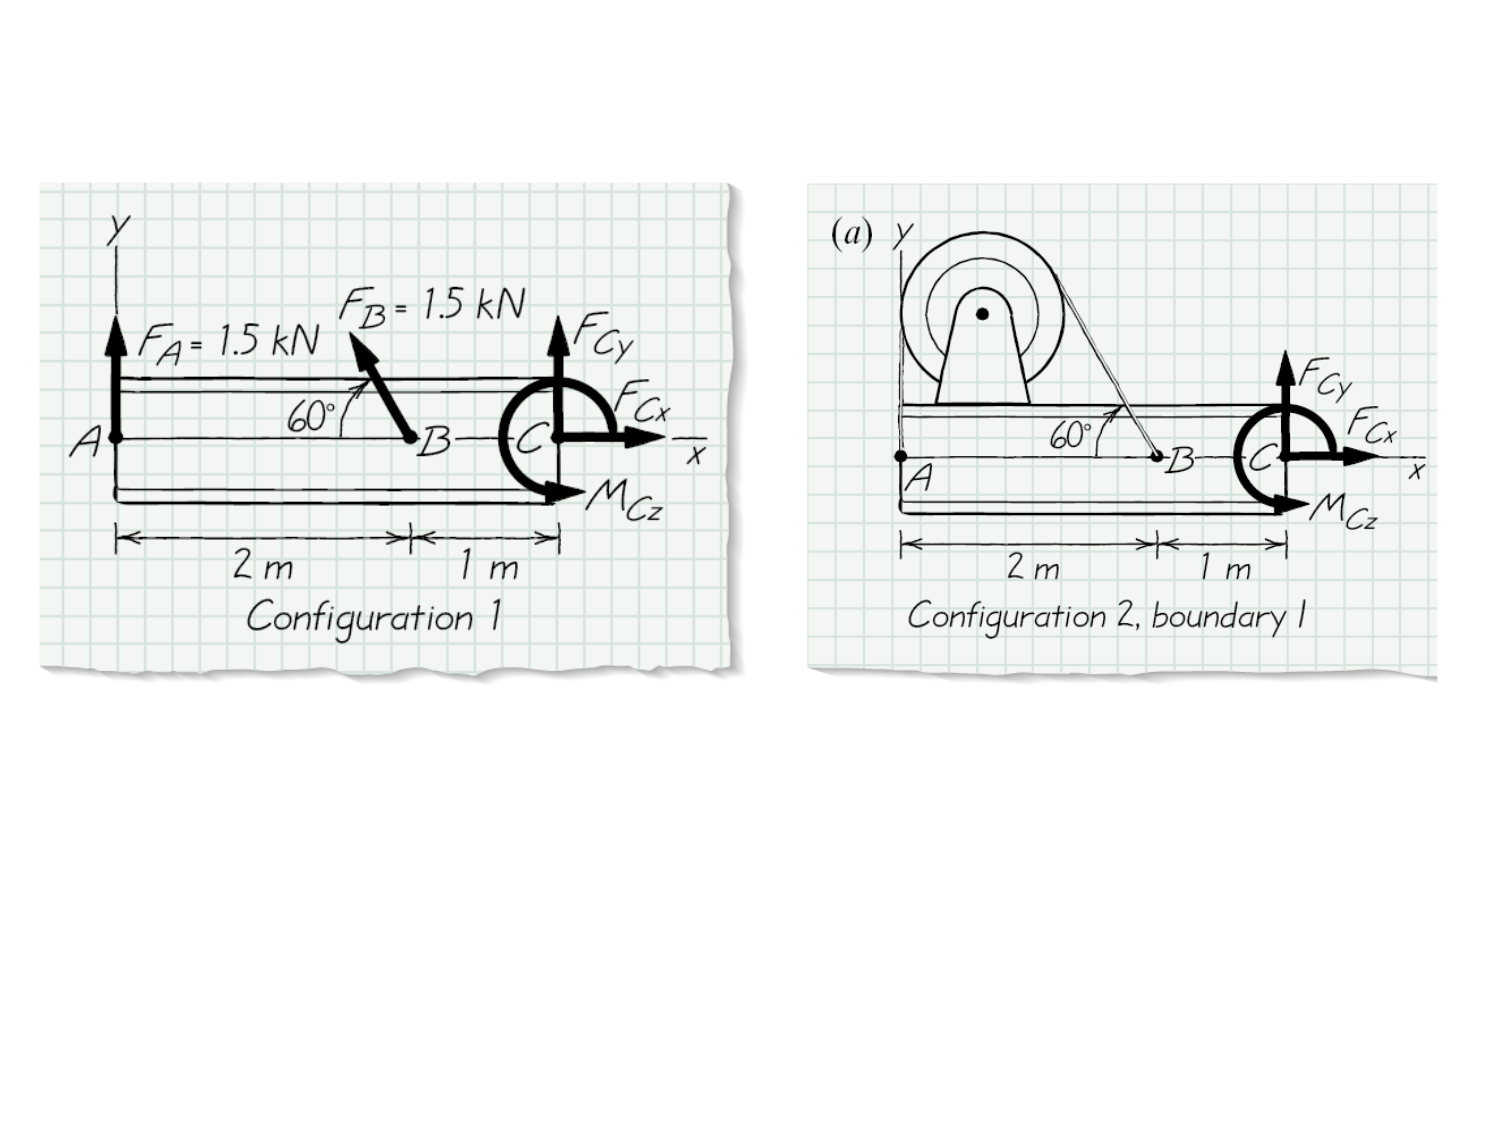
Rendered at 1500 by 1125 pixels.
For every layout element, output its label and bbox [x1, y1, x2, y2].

text_box [15, 162, 763, 706]
picture [787, 162, 1438, 697]
